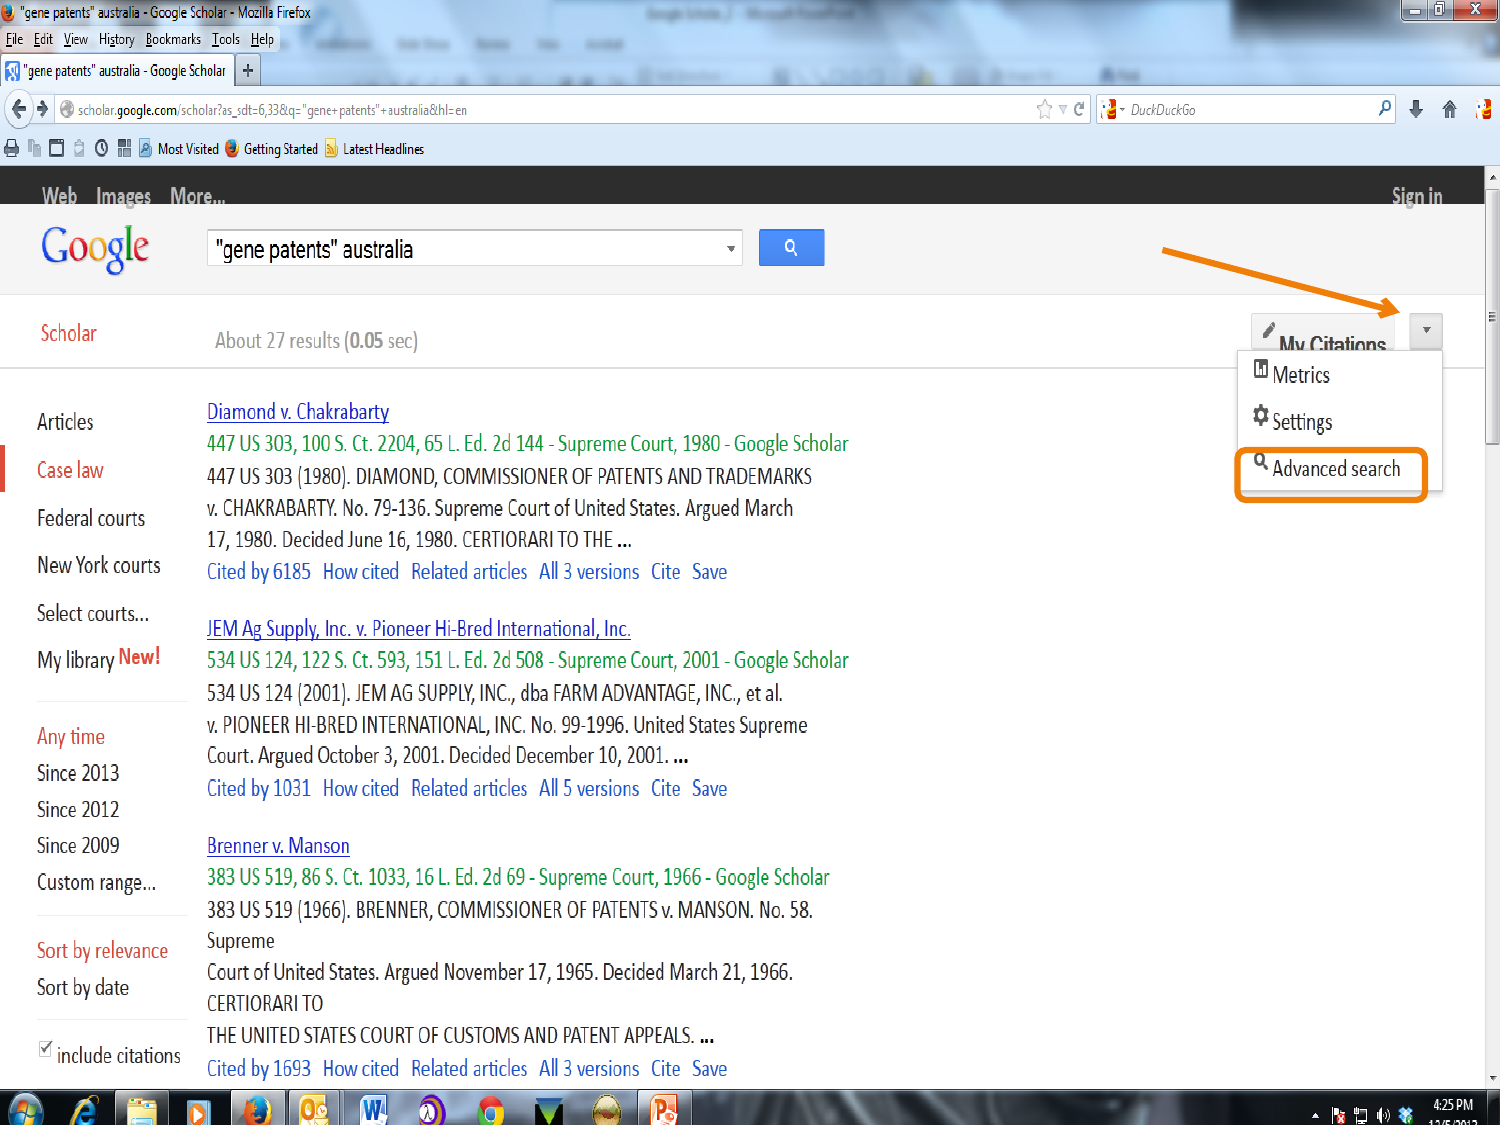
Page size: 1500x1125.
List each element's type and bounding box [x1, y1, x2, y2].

text_box [1162, 249, 1401, 313]
picture [0, 0, 1500, 1125]
